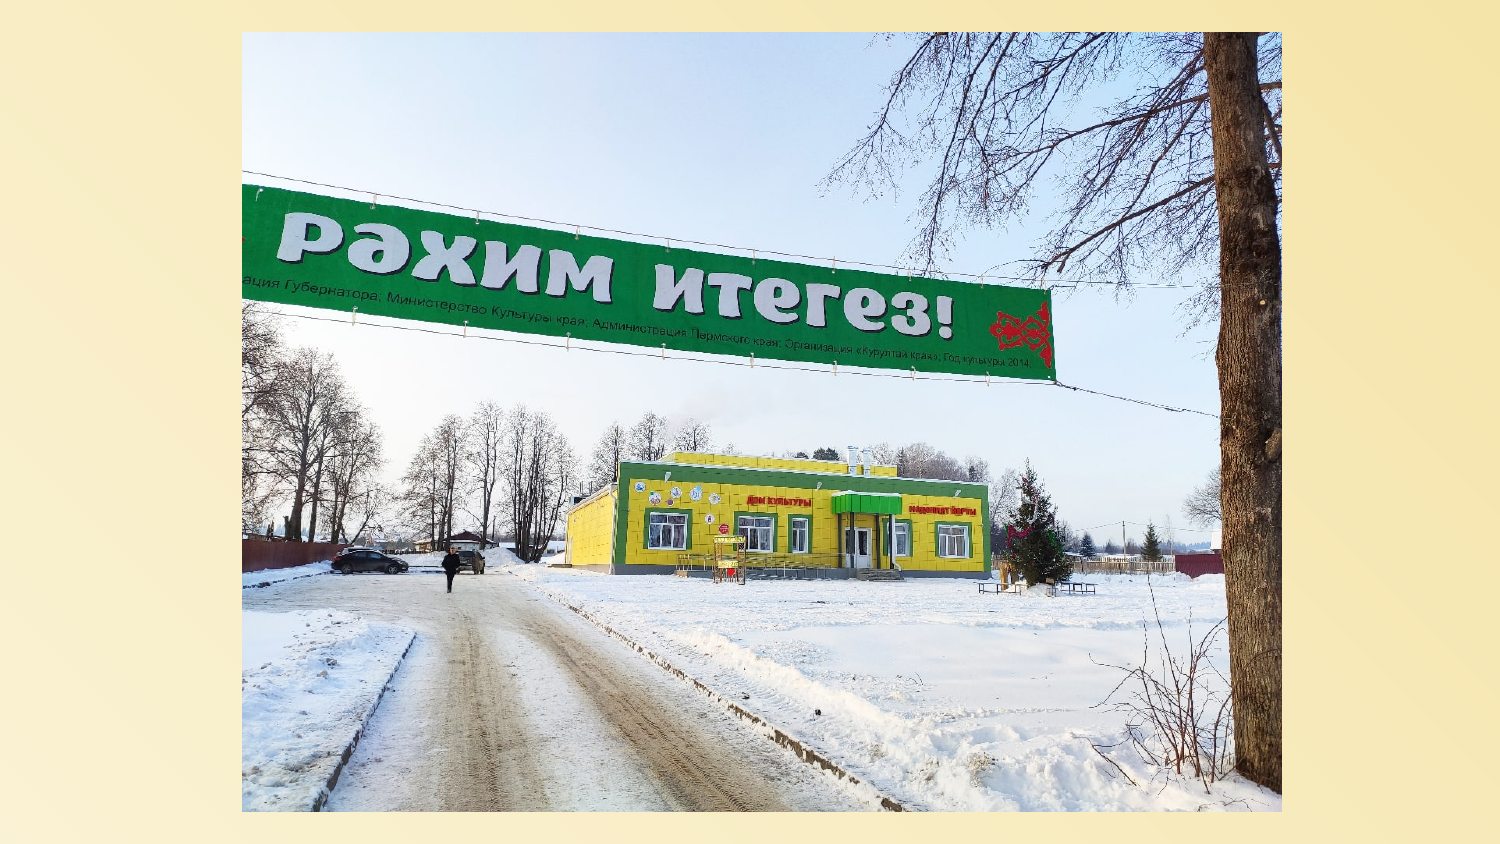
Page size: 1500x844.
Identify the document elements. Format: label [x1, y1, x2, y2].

picture [241, 31, 1282, 812]
